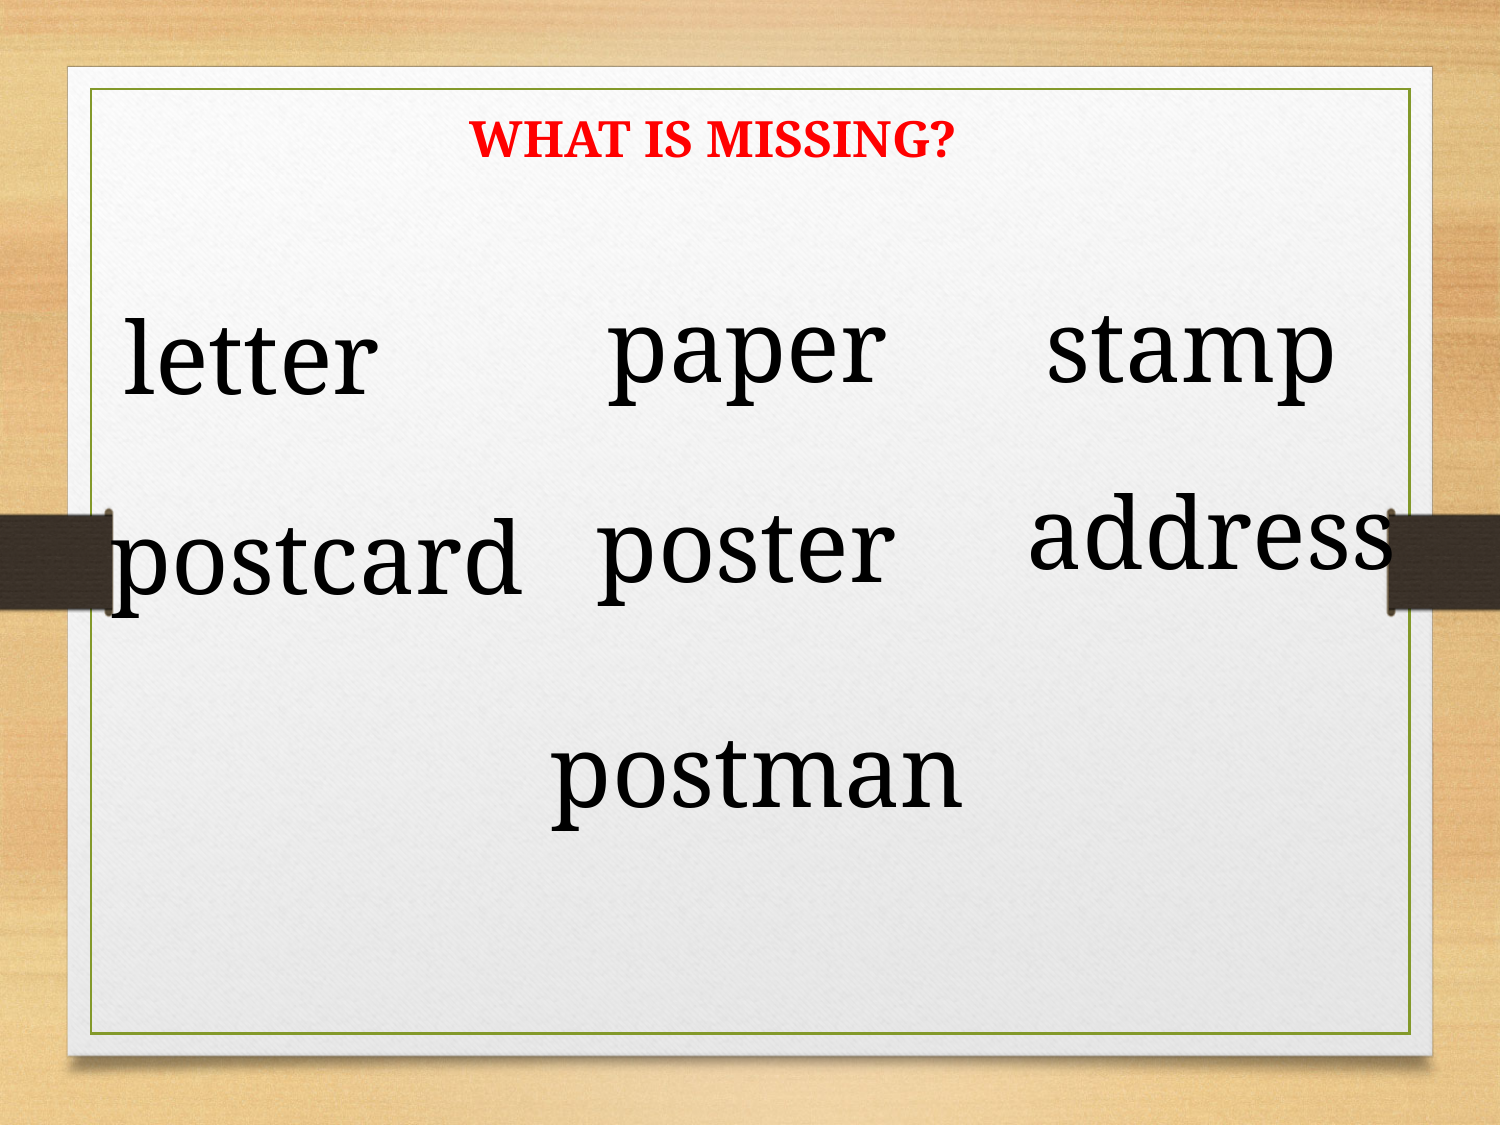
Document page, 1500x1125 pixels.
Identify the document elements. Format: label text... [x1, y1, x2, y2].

text_box stamp [1030, 275, 1353, 410]
text_box postcard [95, 487, 539, 623]
text_box postman [535, 699, 981, 835]
text_box address [1011, 462, 1412, 598]
picture [0, 0, 1500, 1125]
text_box poster [581, 474, 912, 610]
text_box paper [593, 275, 903, 410]
text_box letter [109, 287, 395, 423]
text_box WHAT IS MISSING? [454, 99, 972, 175]
